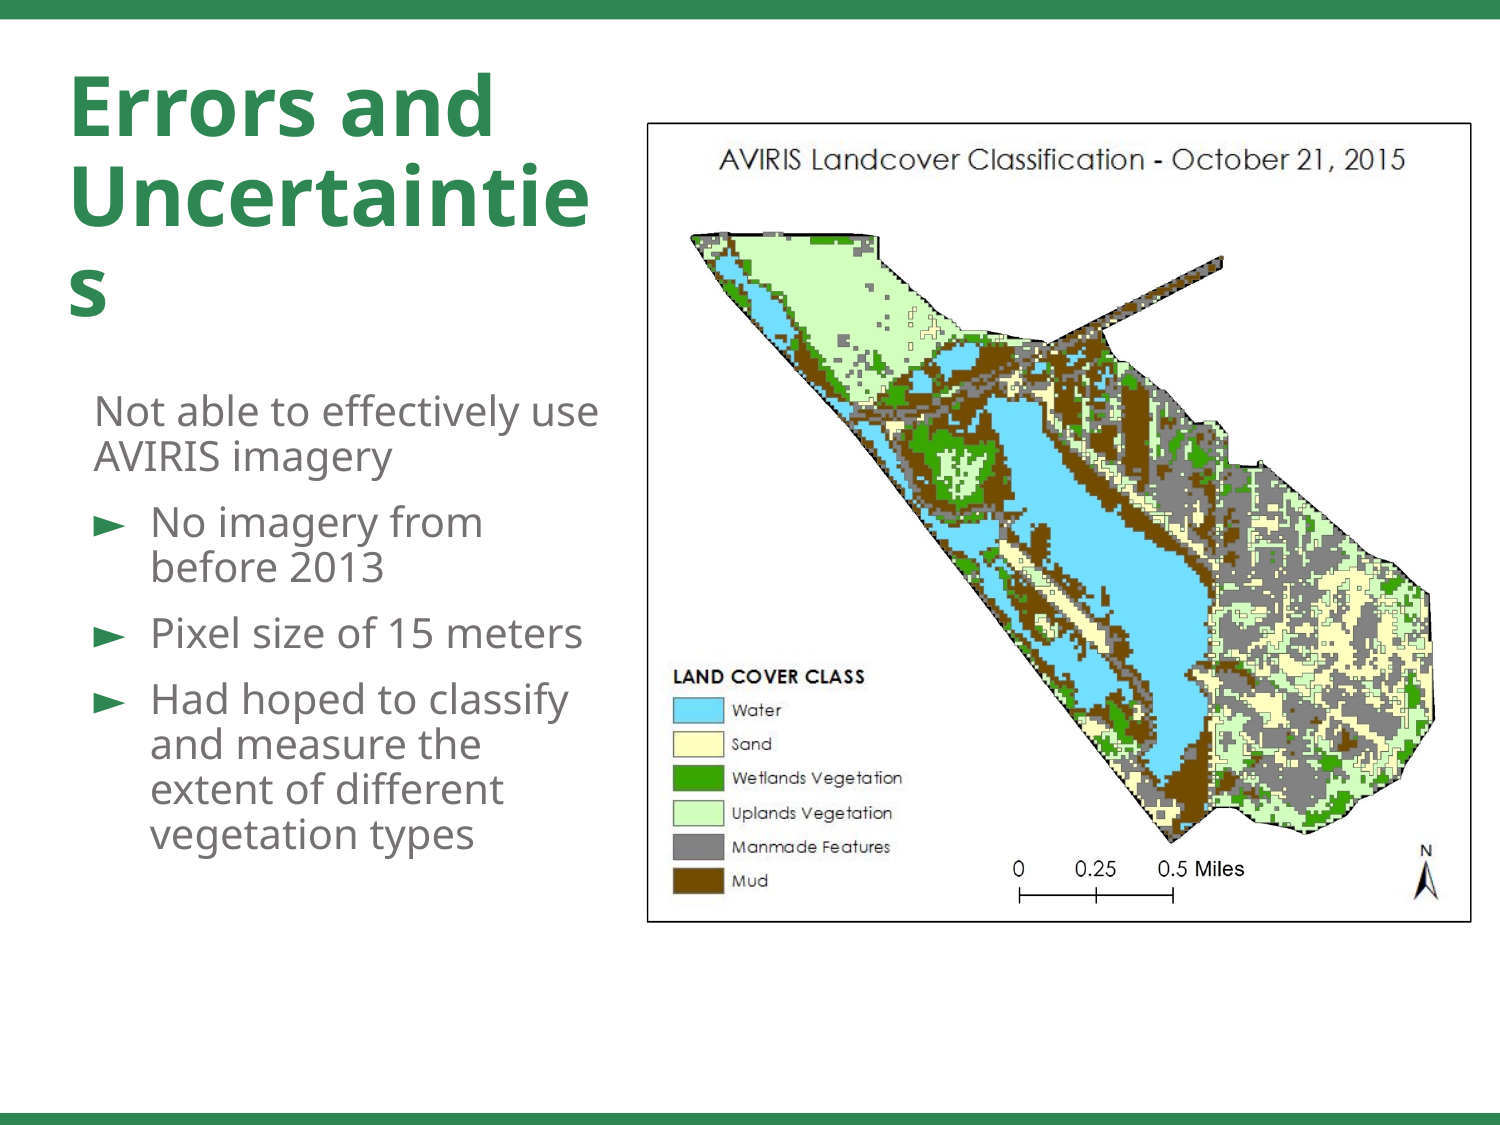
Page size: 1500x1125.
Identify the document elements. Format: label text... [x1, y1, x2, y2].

list Not able to effectively use AVIRIS imagery No imagery from before 2013 Pixel size of 15 meters Had hoped to classify and measure the extent of different vegetation types [78, 383, 626, 955]
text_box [637, 114, 1483, 935]
list Errors and Uncertainties [52, 124, 637, 342]
